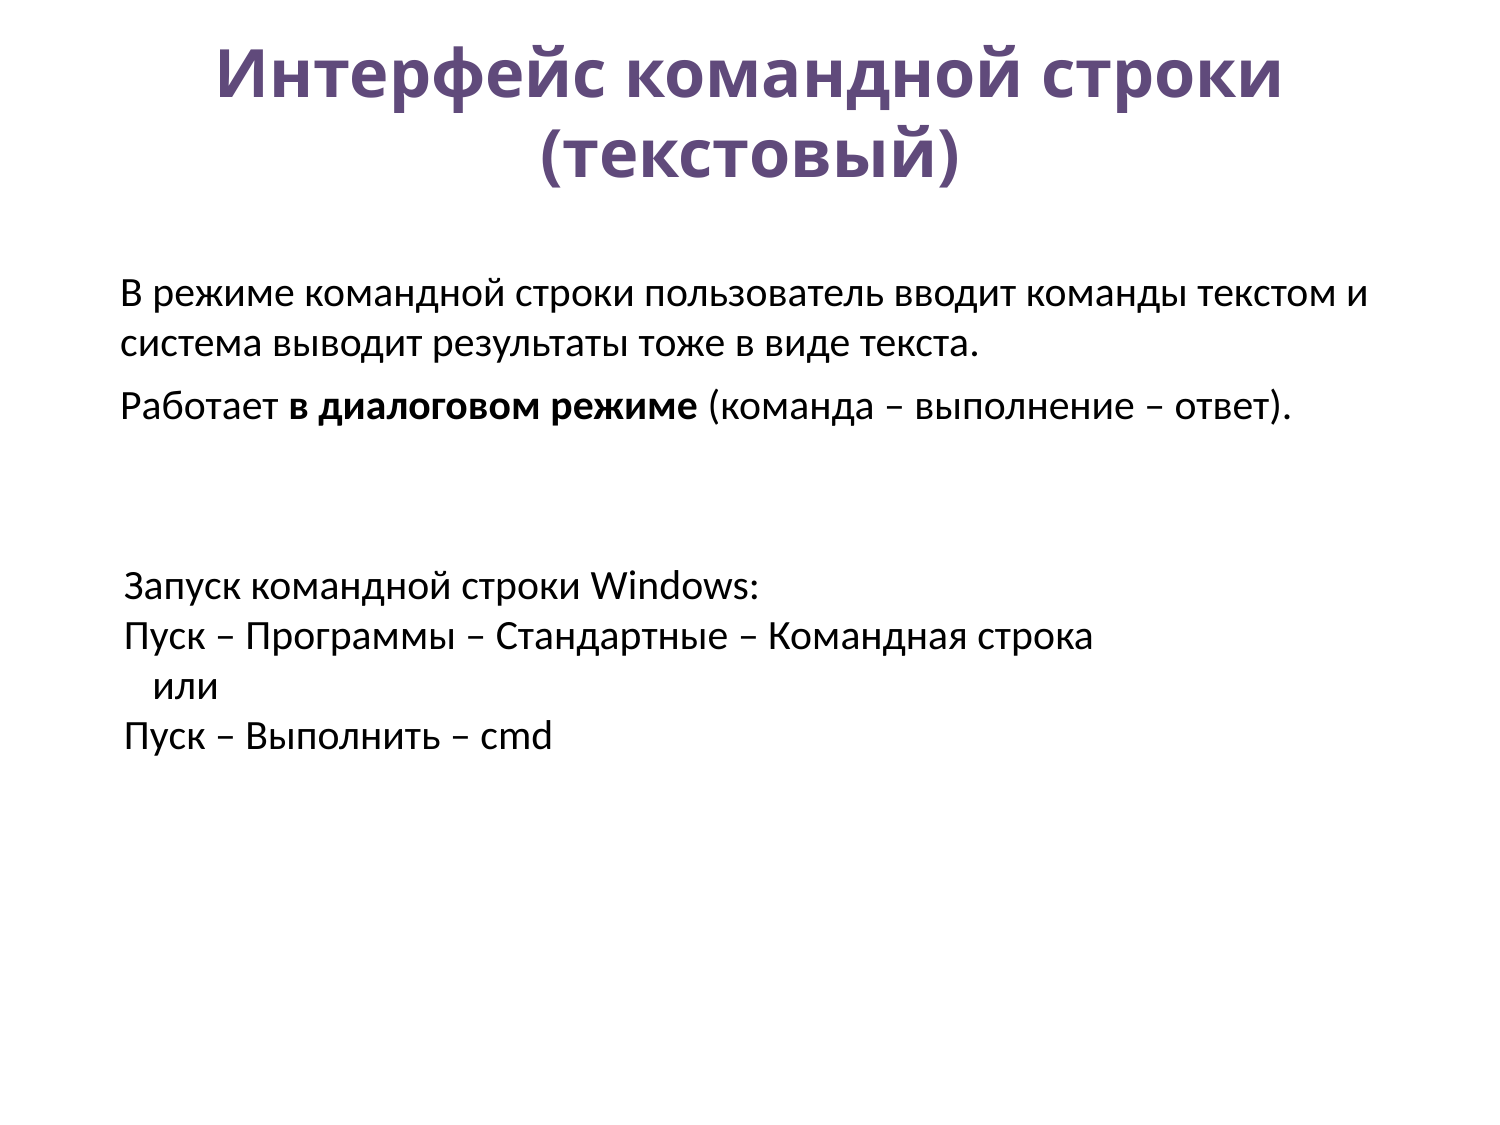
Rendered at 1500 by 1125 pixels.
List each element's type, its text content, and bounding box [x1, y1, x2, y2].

text_box Запуск командной строки Windows: Пуск – Программы – Стандартные – Командная строка или Пуск – Выполнить – cmd [109, 550, 1400, 766]
text_box В режиме командной строки пользователь вводит команды текстом и система выводит результаты тоже в виде текста. Работает в диалоговом режиме (команда – выполнение – ответ). [105, 257, 1407, 435]
title Интерфейс командной строки (текстовый) [75, 23, 1425, 200]
